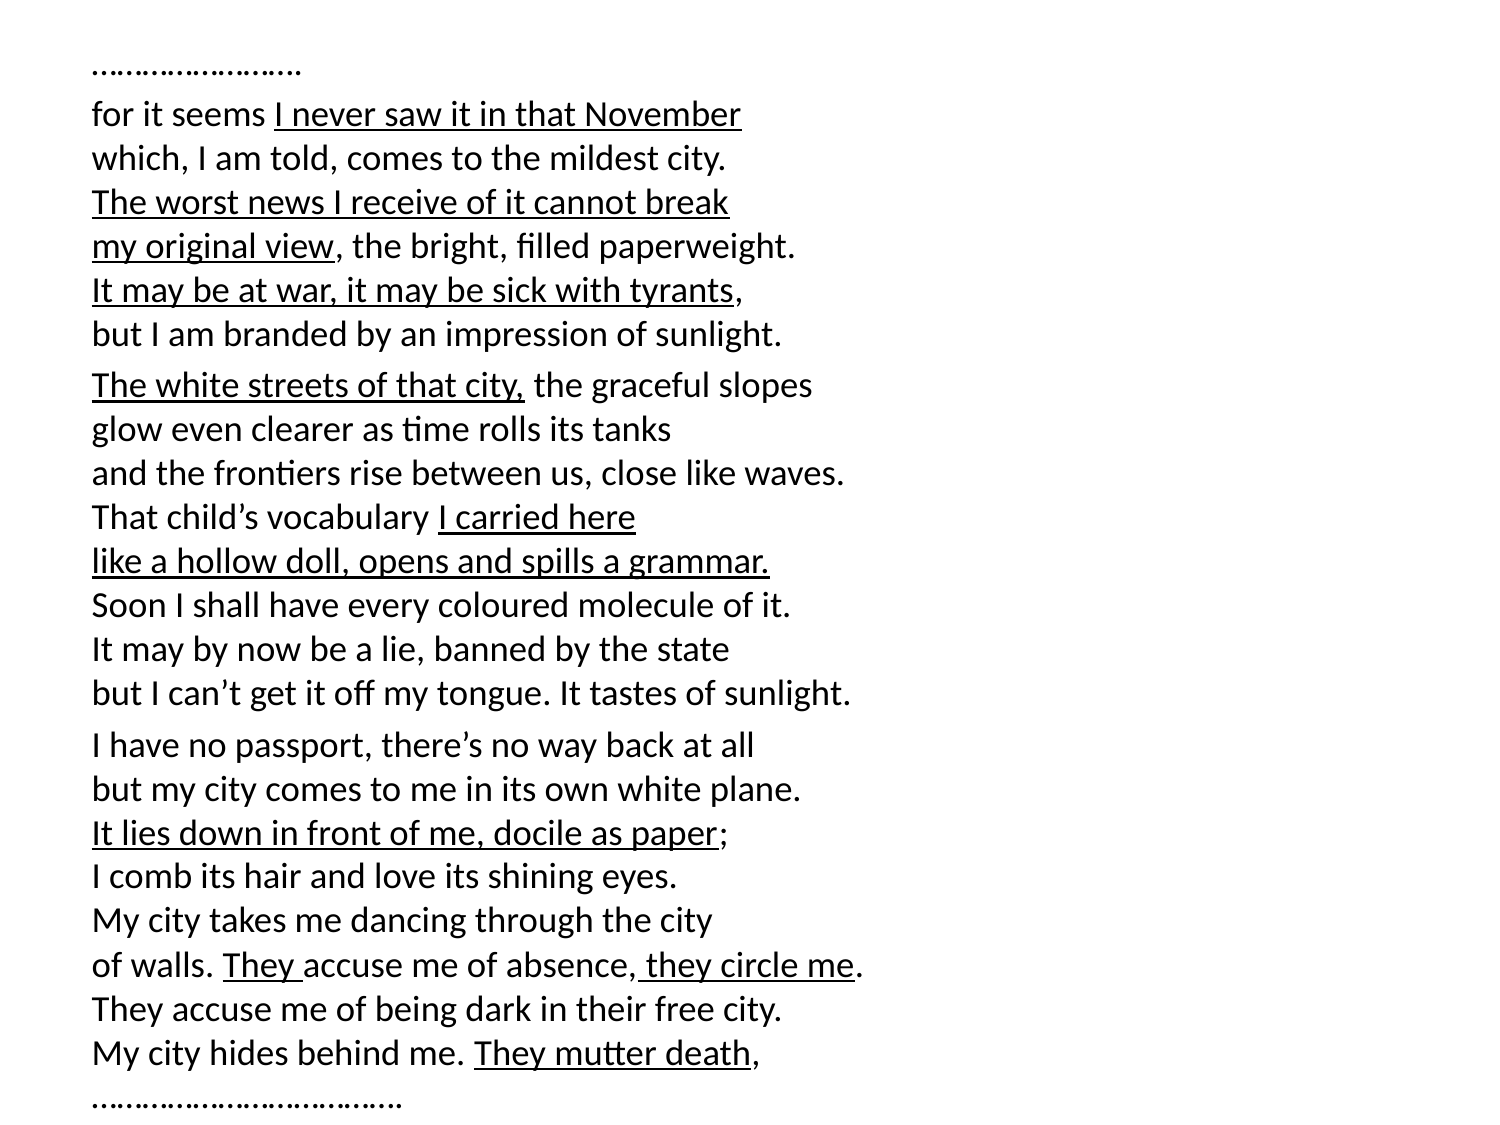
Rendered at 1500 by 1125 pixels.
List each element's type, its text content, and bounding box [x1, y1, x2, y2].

list ……………………. for it seems I never saw it in that November which, I am told, comes to the mildest city. The worst news I receive of it cannot break my original view, the bright, filled paperweight. It may be at war, it may be sick with tyrants, but I am branded by an impression of sunlight. The white streets of that city, the graceful slopes glow even clearer as time rolls its tanks and the frontiers rise between us, close like waves. That child’s vocabulary I carried here like a hollow doll, opens and spills a grammar. Soon I shall have every coloured molecule of it. It may by now be a lie, banned by the state but I can’t get it off my tongue. It tastes of sunlight. I have no passport, there’s no way back at all but my city comes to me in its own white plane. It lies down in front of me, docile as paper; I comb its hair and love its shining eyes. My city takes me dancing through the city of walls. They accuse me of absence, they circle me. They accuse me of being dark in their free city. My city hides behind me. They mutter death, ………………………………. [76, 30, 1427, 1125]
